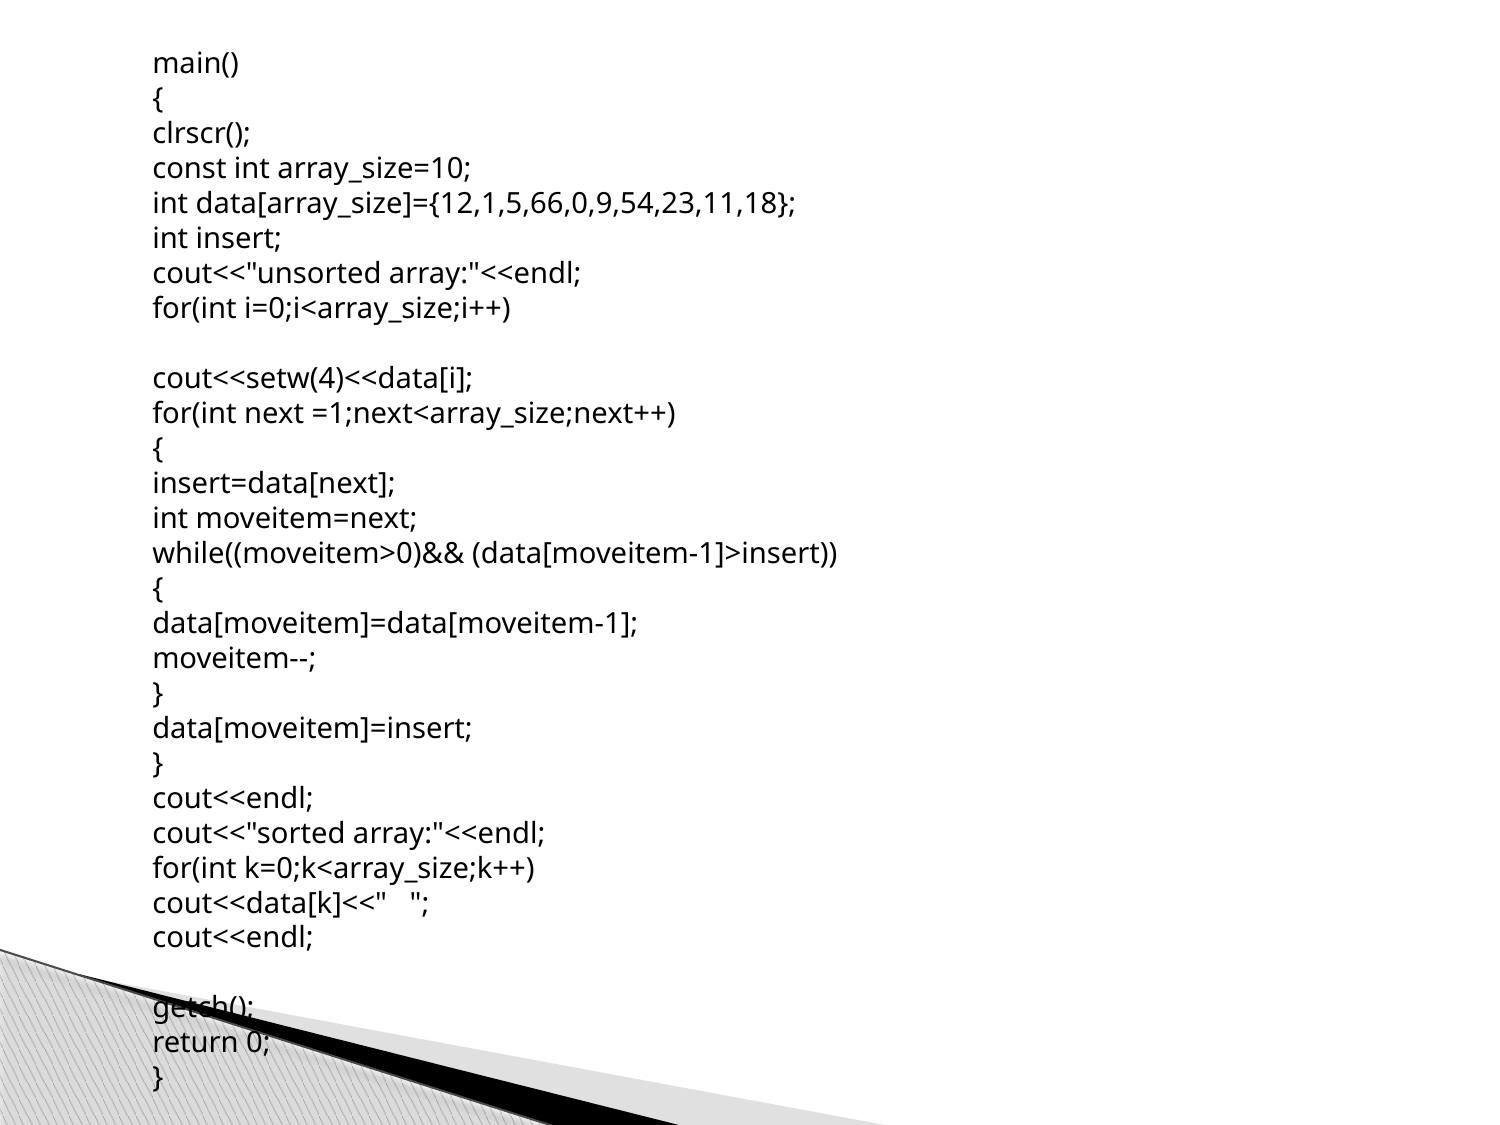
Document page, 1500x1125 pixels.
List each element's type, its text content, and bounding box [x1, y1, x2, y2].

text_box main() { clrscr(); const int array_size=10; int data[array_size]={12,1,5,66,0,9,54,23,11,18}; int insert; cout<<"unsorted array:"<<endl; for(int i=0;i<array_size;i++) cout<<setw(4)<<data[i]; for(int next =1;next<array_size;next++) { insert=data[next]; int moveitem=next; while((moveitem>0)&& (data[moveitem-1]>insert)) { data[moveitem]=data[moveitem-1]; moveitem--; } data[moveitem]=insert; } cout<<endl; cout<<"sorted array:"<<endl; for(int k=0;k<array_size;k++) cout<<data[k]<<" "; cout<<endl; getch(); return 0; } [137, 37, 1138, 1101]
